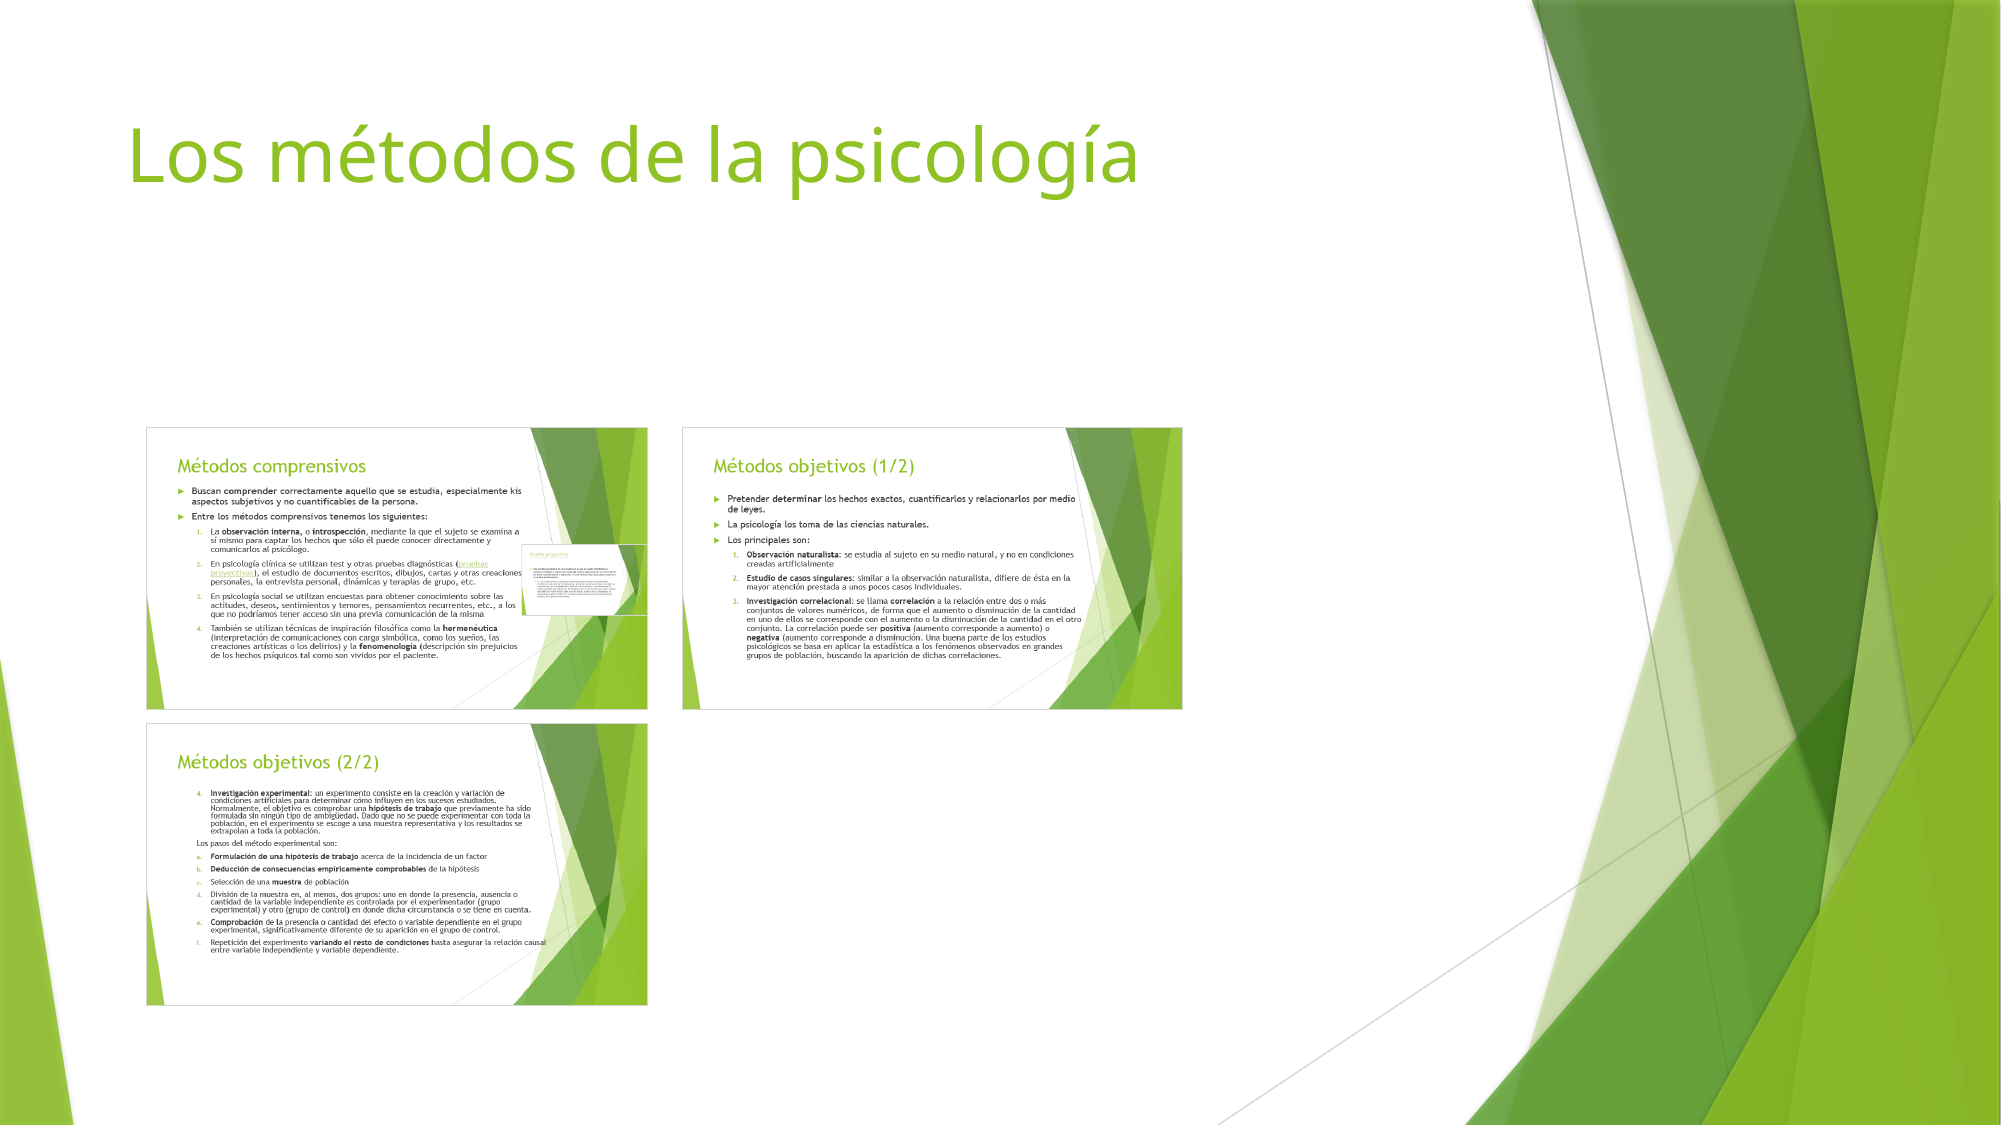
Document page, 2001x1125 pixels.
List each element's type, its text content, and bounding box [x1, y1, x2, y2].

picture [147, 428, 647, 709]
picture [683, 428, 1182, 709]
picture [147, 724, 647, 1005]
title Los métodos de la psicología [111, 99, 1522, 317]
